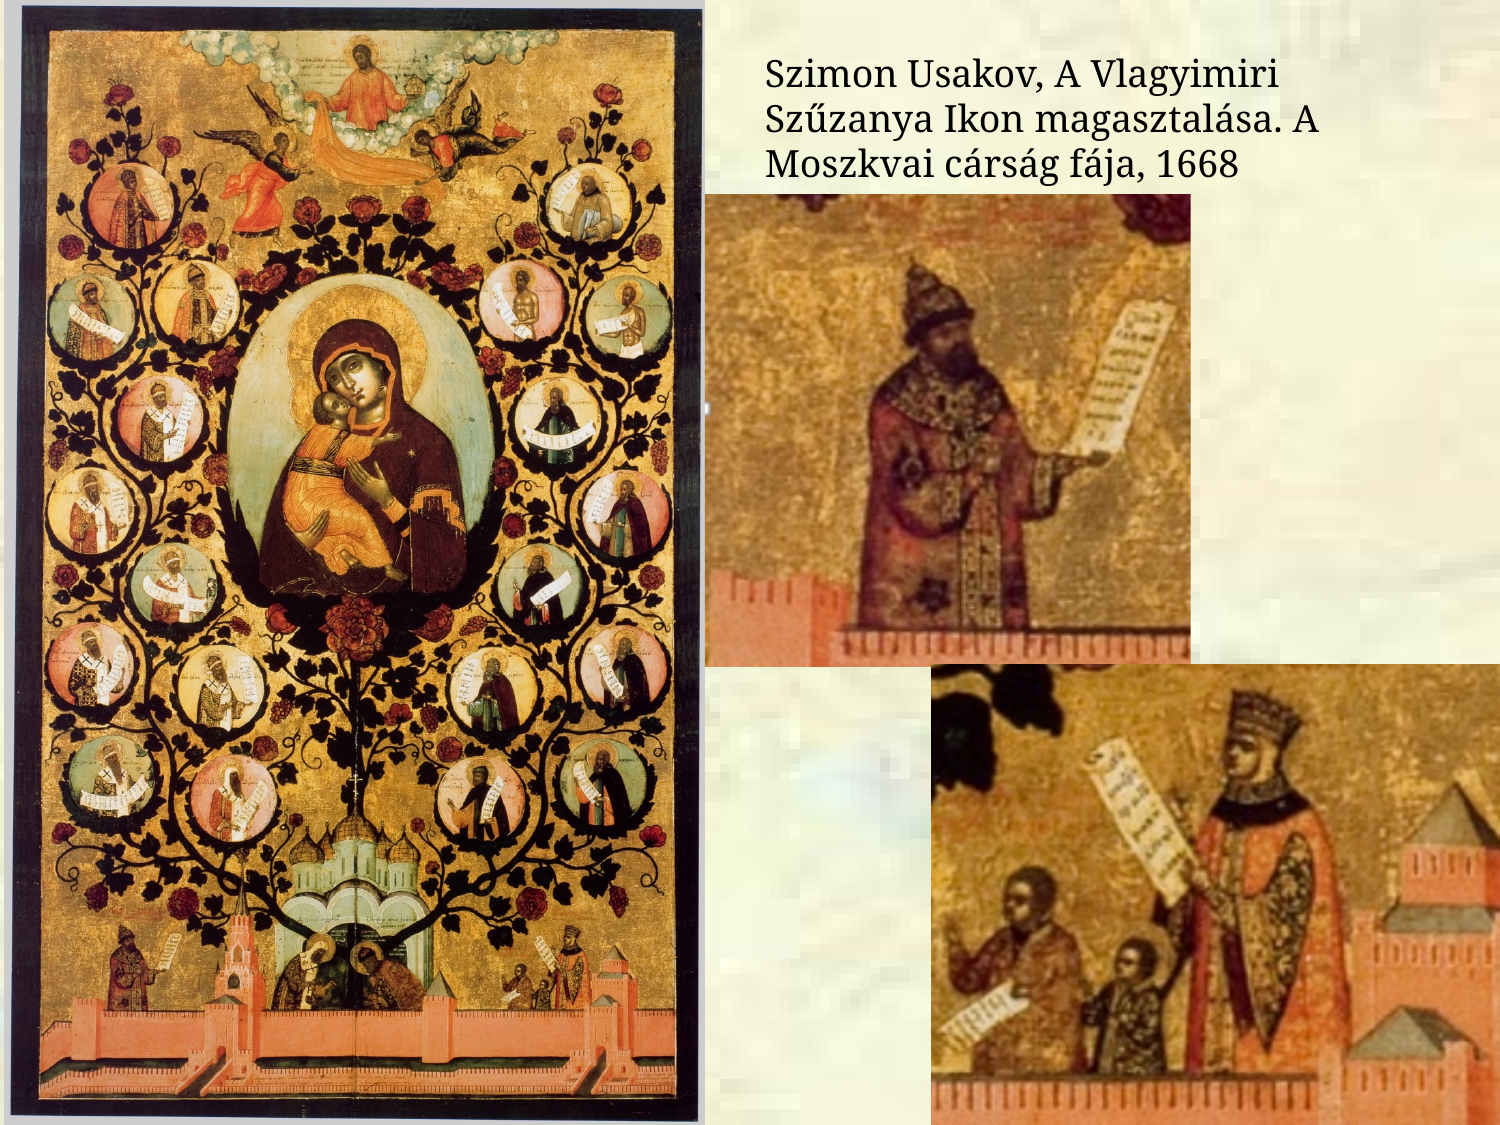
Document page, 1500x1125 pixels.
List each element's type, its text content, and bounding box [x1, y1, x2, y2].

text_box Szimon Usakov, A Vlagyimiri Szűzanya Ikon magasztalása. A Moszkvai cárság fája, 1668 [750, 42, 1447, 193]
picture [0, 0, 1500, 1125]
